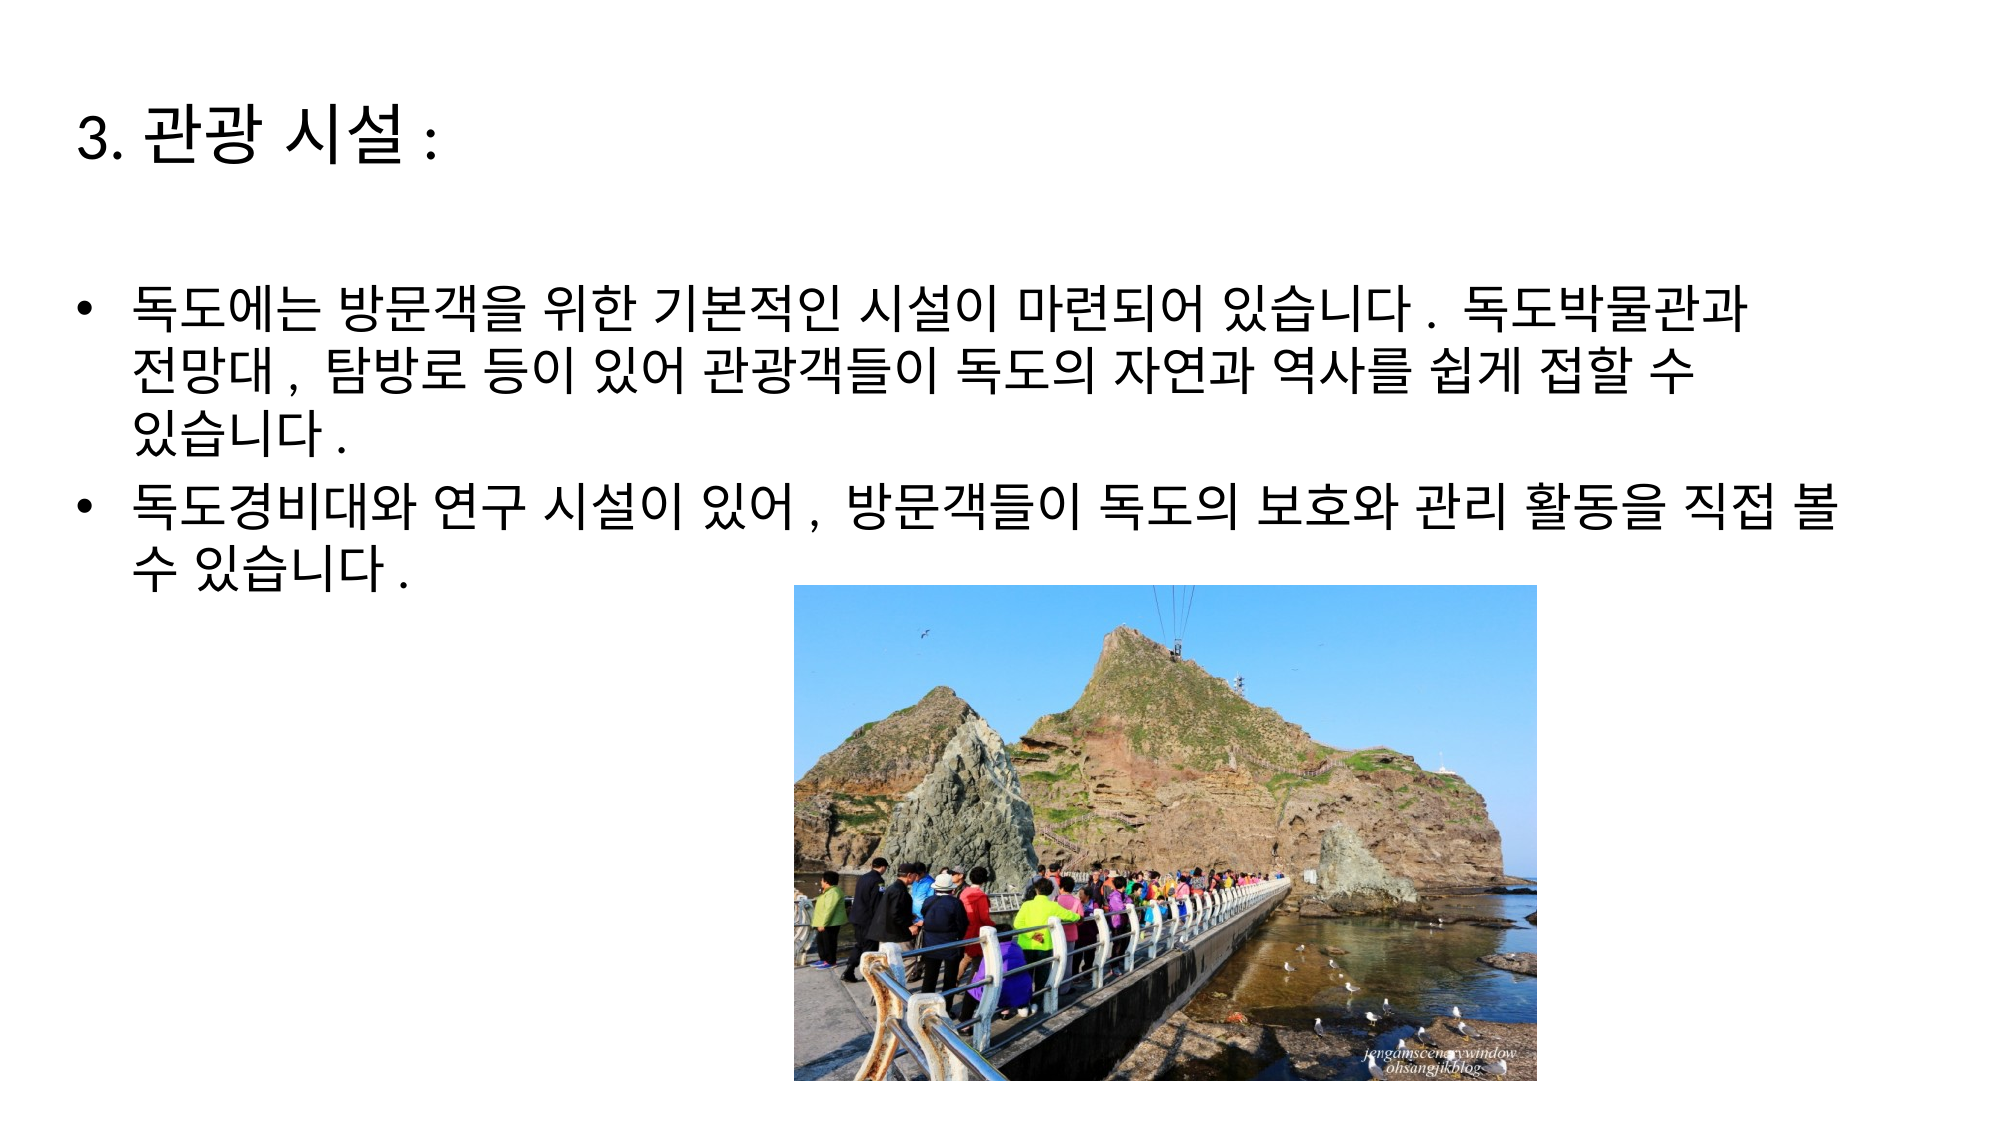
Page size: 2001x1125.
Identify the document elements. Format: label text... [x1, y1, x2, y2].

list 3.관광 시설: 독도에는 방문객을 위한 기본적인 시설이 마련되어 있습니다. 독도박물관과 전망대, 탐방로 등이 있어 관광객들이 독도의 자연과 역사를 쉽게 접할 수 있습니다. 독도경비대와 연구 시설이 있어, 방문객들이 독도의 보호와 관리 활동을 직접 볼 수 있습니다. [60, 84, 1861, 928]
picture [793, 584, 1537, 1081]
